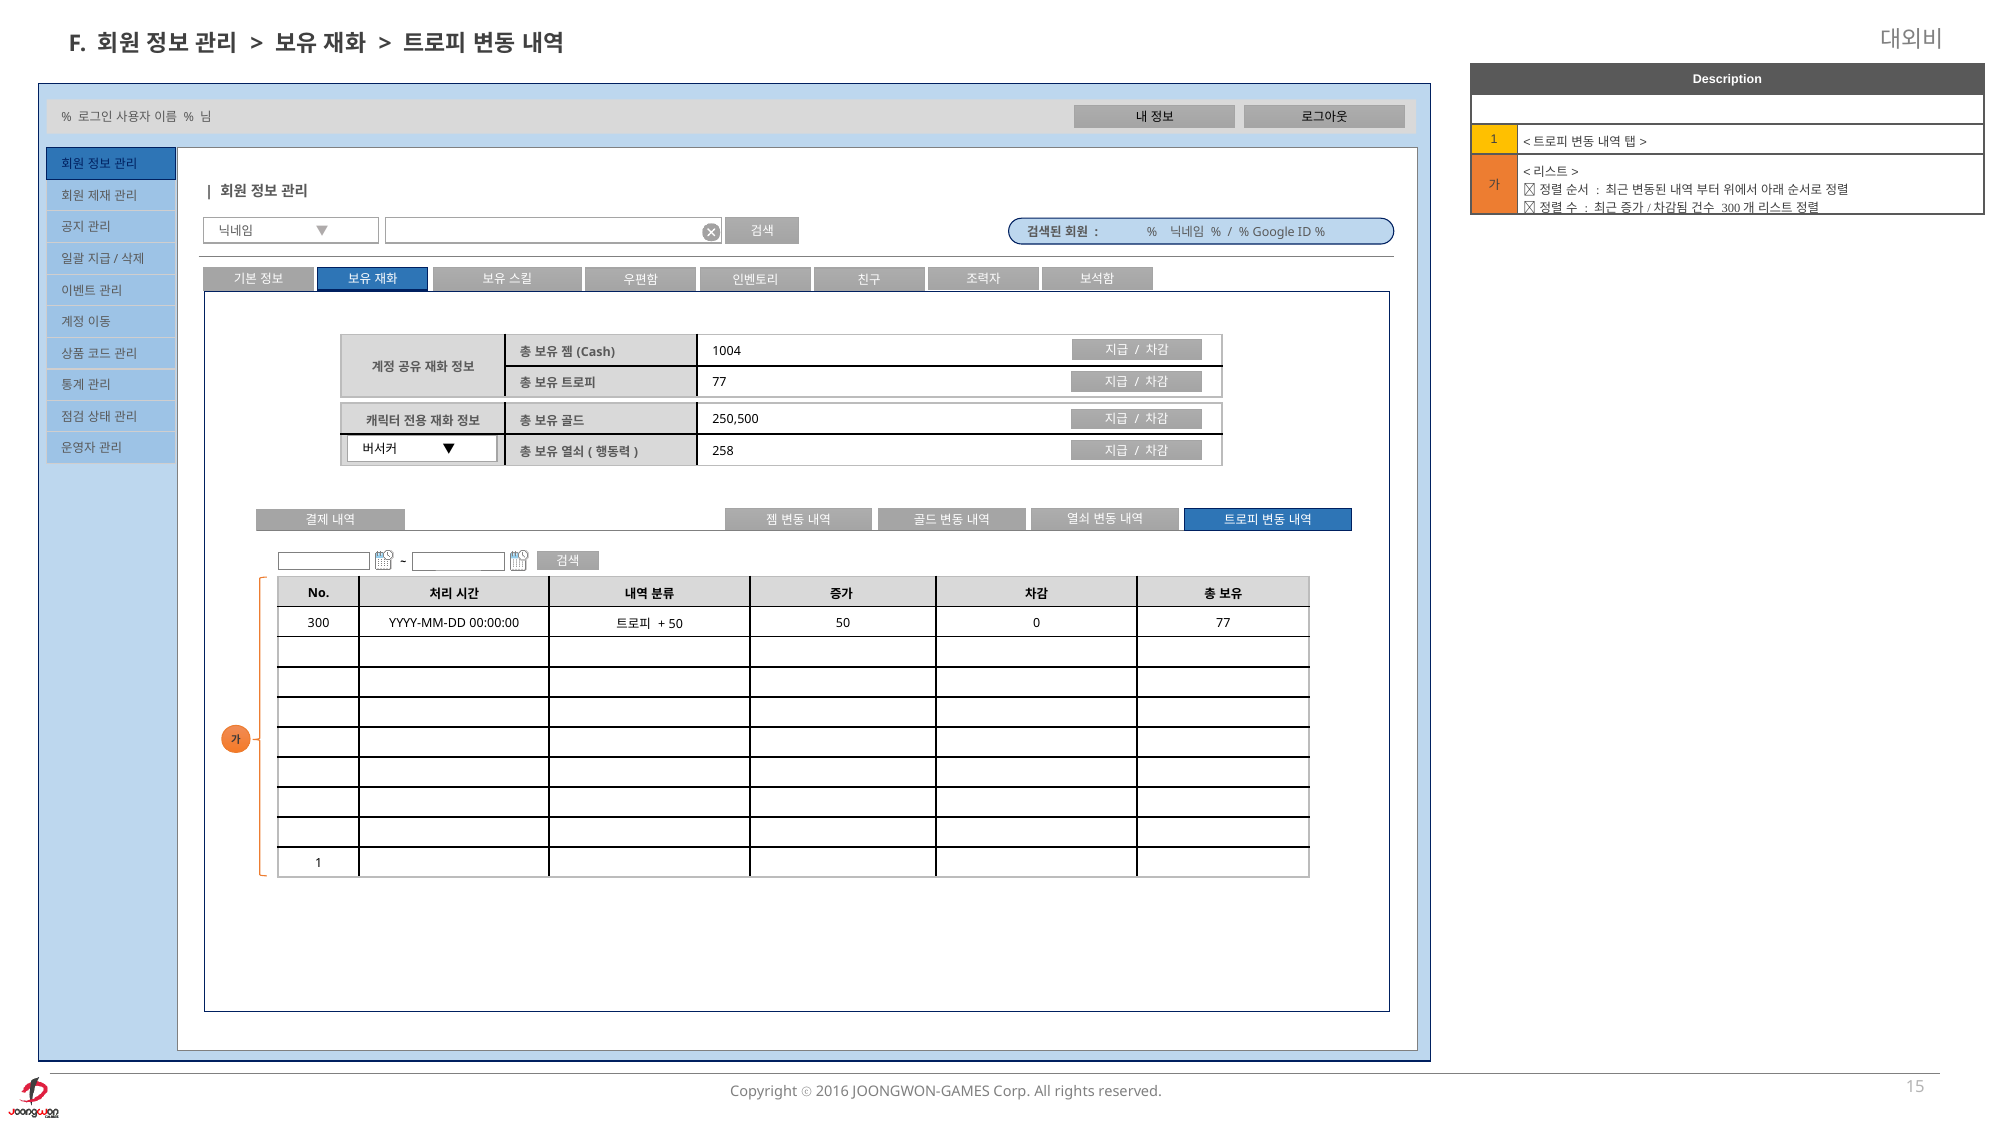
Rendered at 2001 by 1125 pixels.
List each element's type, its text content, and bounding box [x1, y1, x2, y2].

text_box 지급 / 차감 [1071, 440, 1202, 460]
table_cell [751, 698, 935, 726]
table_header 총 보유 골드 [506, 404, 696, 433]
table_cell [279, 637, 358, 666]
table_cell [279, 698, 358, 726]
text_box 검색 [537, 551, 599, 570]
table_cell [1138, 848, 1308, 876]
text_box 보유 재화 [317, 267, 428, 291]
picture [375, 550, 394, 570]
table_cell [937, 637, 1136, 666]
table_cell [279, 668, 358, 696]
table_cell [751, 848, 935, 876]
text_box 지급 / 차감 [1071, 409, 1202, 429]
text_box 검색된 회원 : % 닉네임 % / % Google ID % [1008, 217, 1395, 245]
text_box [38, 83, 1431, 1062]
text_box [412, 551, 505, 571]
text_box 일괄 지급/삭제 [46, 242, 176, 274]
table_header 캐릭터 전용 재화 정보 [342, 404, 504, 433]
table_cell [550, 848, 749, 876]
text_box 버서커 ▼ [347, 435, 498, 462]
table_cell [550, 637, 749, 666]
table_cell [550, 758, 749, 786]
table_header 총 보유 [1138, 577, 1308, 606]
table_header 증가 [751, 577, 935, 606]
table_cell 총 보유 열쇠(행동력) [506, 435, 696, 465]
text_box 기본 정보 [203, 267, 314, 291]
table_cell [360, 728, 548, 756]
picture [510, 550, 529, 571]
slide_number 15 [1828, 1073, 1940, 1102]
text_box [385, 217, 722, 244]
table_cell 1 [279, 848, 358, 876]
table_header 250,500 [698, 404, 1221, 433]
table_cell [360, 698, 548, 726]
text_box 운영자 관리 [46, 431, 176, 464]
table_cell [937, 818, 1136, 846]
table_cell 50 [751, 607, 935, 636]
table_cell YYYY-MM-DD 00:00:00 [360, 607, 548, 636]
text_box F. 회원 정보 관리 > 보유 재화 > 트로피 변동 내역 [53, 20, 580, 64]
text_box 공지 관리 [46, 210, 176, 242]
text_box 보석함 [1042, 267, 1153, 290]
text_box [204, 291, 1390, 1012]
table_cell 총 보유 트로피 [506, 367, 696, 396]
text_box 인벤토리 [700, 267, 811, 291]
table_cell [550, 668, 749, 696]
table_cell [937, 788, 1136, 816]
table_header 계정 공유 재화 정보 [342, 335, 504, 396]
table_cell [1138, 758, 1308, 786]
table_header 1004 [698, 335, 1221, 365]
table_cell <트로피 변동 내역 탭> [1518, 125, 1983, 153]
text_box 조력자 [928, 267, 1039, 290]
text_box 로그아웃 [1244, 105, 1405, 128]
table_cell 1 [1472, 125, 1517, 153]
picture [0, 1074, 65, 1120]
text_box 보유 스킬 [433, 267, 582, 291]
table_cell 가 [1472, 155, 1517, 213]
text_box [277, 551, 370, 570]
text_box [252, 576, 267, 877]
text_box 제재 상태 - 제재 처리자 및 처리일 - 제재 및 해제 사유 - [176, 147, 1419, 1052]
table_cell [550, 788, 749, 816]
table_cell [1472, 95, 1983, 123]
table_cell [550, 728, 749, 756]
table_header 처리 시간 [360, 577, 548, 606]
text_box 닉네임 ▼ [203, 217, 379, 244]
text_box 계정 이동 [46, 305, 176, 337]
table_cell [1138, 728, 1308, 756]
table_cell [1138, 698, 1308, 726]
table_cell [751, 758, 935, 786]
table_cell 300 [279, 607, 358, 636]
text_box 가 [221, 724, 251, 753]
text_box 검색 [725, 217, 799, 244]
table_cell [279, 758, 358, 786]
picture [700, 221, 722, 243]
text_box 친구 [814, 267, 925, 291]
table_header 내역 분류 [550, 577, 749, 606]
text_box 이벤트 관리 [46, 274, 176, 305]
table_cell [360, 637, 548, 666]
table_cell [751, 637, 935, 666]
table_cell [279, 788, 358, 816]
table_cell [342, 435, 504, 465]
table_header 총 보유 젬(Cash) [506, 335, 696, 365]
table_cell [360, 758, 548, 786]
table_cell [279, 818, 358, 846]
table_cell [937, 758, 1136, 786]
table_cell [360, 848, 548, 876]
table_cell [1138, 788, 1308, 816]
table_cell 0 [937, 607, 1136, 636]
table_cell 77 [1138, 607, 1308, 636]
text_box 통계 관리 [46, 370, 176, 400]
table_cell [751, 728, 935, 756]
table_cell [937, 668, 1136, 696]
text_box 내 정보 [1074, 105, 1235, 128]
text_box 회원 정보 관리 [46, 147, 176, 180]
table_cell [751, 668, 935, 696]
table_cell [937, 848, 1136, 876]
table_cell [360, 788, 548, 816]
table_cell [1138, 668, 1308, 696]
table_cell [751, 818, 935, 846]
table_cell 77 [698, 367, 1221, 396]
text_box 상품 코드 관리 [46, 337, 176, 370]
table_cell [550, 818, 749, 846]
table_cell [279, 728, 358, 756]
text_box | 회원 정보 관리 [190, 174, 323, 207]
table_cell <리스트> 정렬 순서 : 최근 변동된 내역 부터 위에서 아래 순서로 정렬 정렬 수 : 최근 증가/차감됨 건수 300개 리스트 정렬 [1518, 155, 1983, 213]
table_header No. [279, 577, 358, 606]
table_header 차감 [937, 577, 1136, 606]
table_cell [1138, 818, 1308, 846]
text_box 트로피 변동 내역 [1184, 508, 1352, 531]
table_cell 258 [698, 435, 1221, 465]
table_cell 트로피 + 50 [550, 607, 749, 636]
table_cell [751, 788, 935, 816]
text_box 회원 제재 관리 [46, 180, 176, 210]
table_header Description [1472, 65, 1983, 93]
table_cell [937, 728, 1136, 756]
text_box 젬 변동 내역 [725, 508, 872, 530]
text_box 결제 내역 [256, 509, 405, 530]
text_box ~ [385, 547, 422, 576]
text_box 우편함 [585, 267, 696, 291]
table_cell [1138, 637, 1308, 666]
text_box 점검 상태 관리 [46, 400, 176, 431]
text_box 골드 변동 내역 [878, 508, 1026, 530]
text_box 열쇠 변동 내역 [1031, 508, 1179, 530]
table_cell [937, 698, 1136, 726]
table_cell [360, 668, 548, 696]
table_cell [550, 698, 749, 726]
text_box % 로그인 사용자 이름 % 님 [46, 99, 1417, 134]
table_cell [360, 818, 548, 846]
